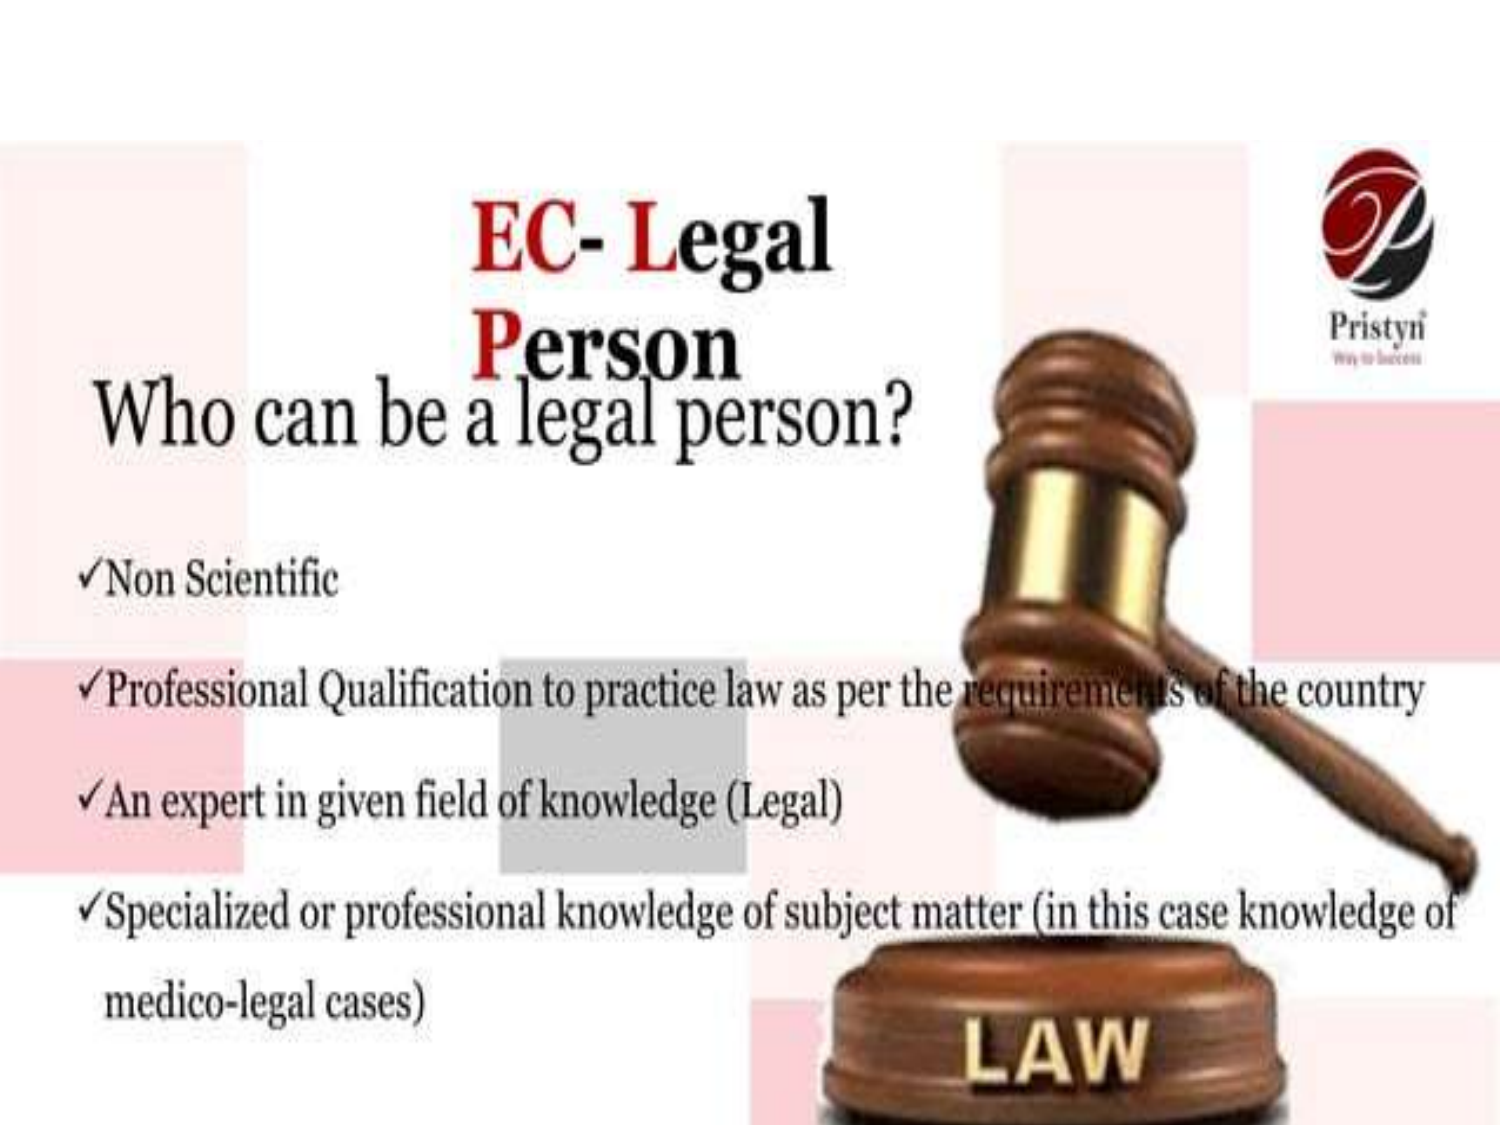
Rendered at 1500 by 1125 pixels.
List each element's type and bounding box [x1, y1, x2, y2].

picture [0, 139, 1500, 1125]
